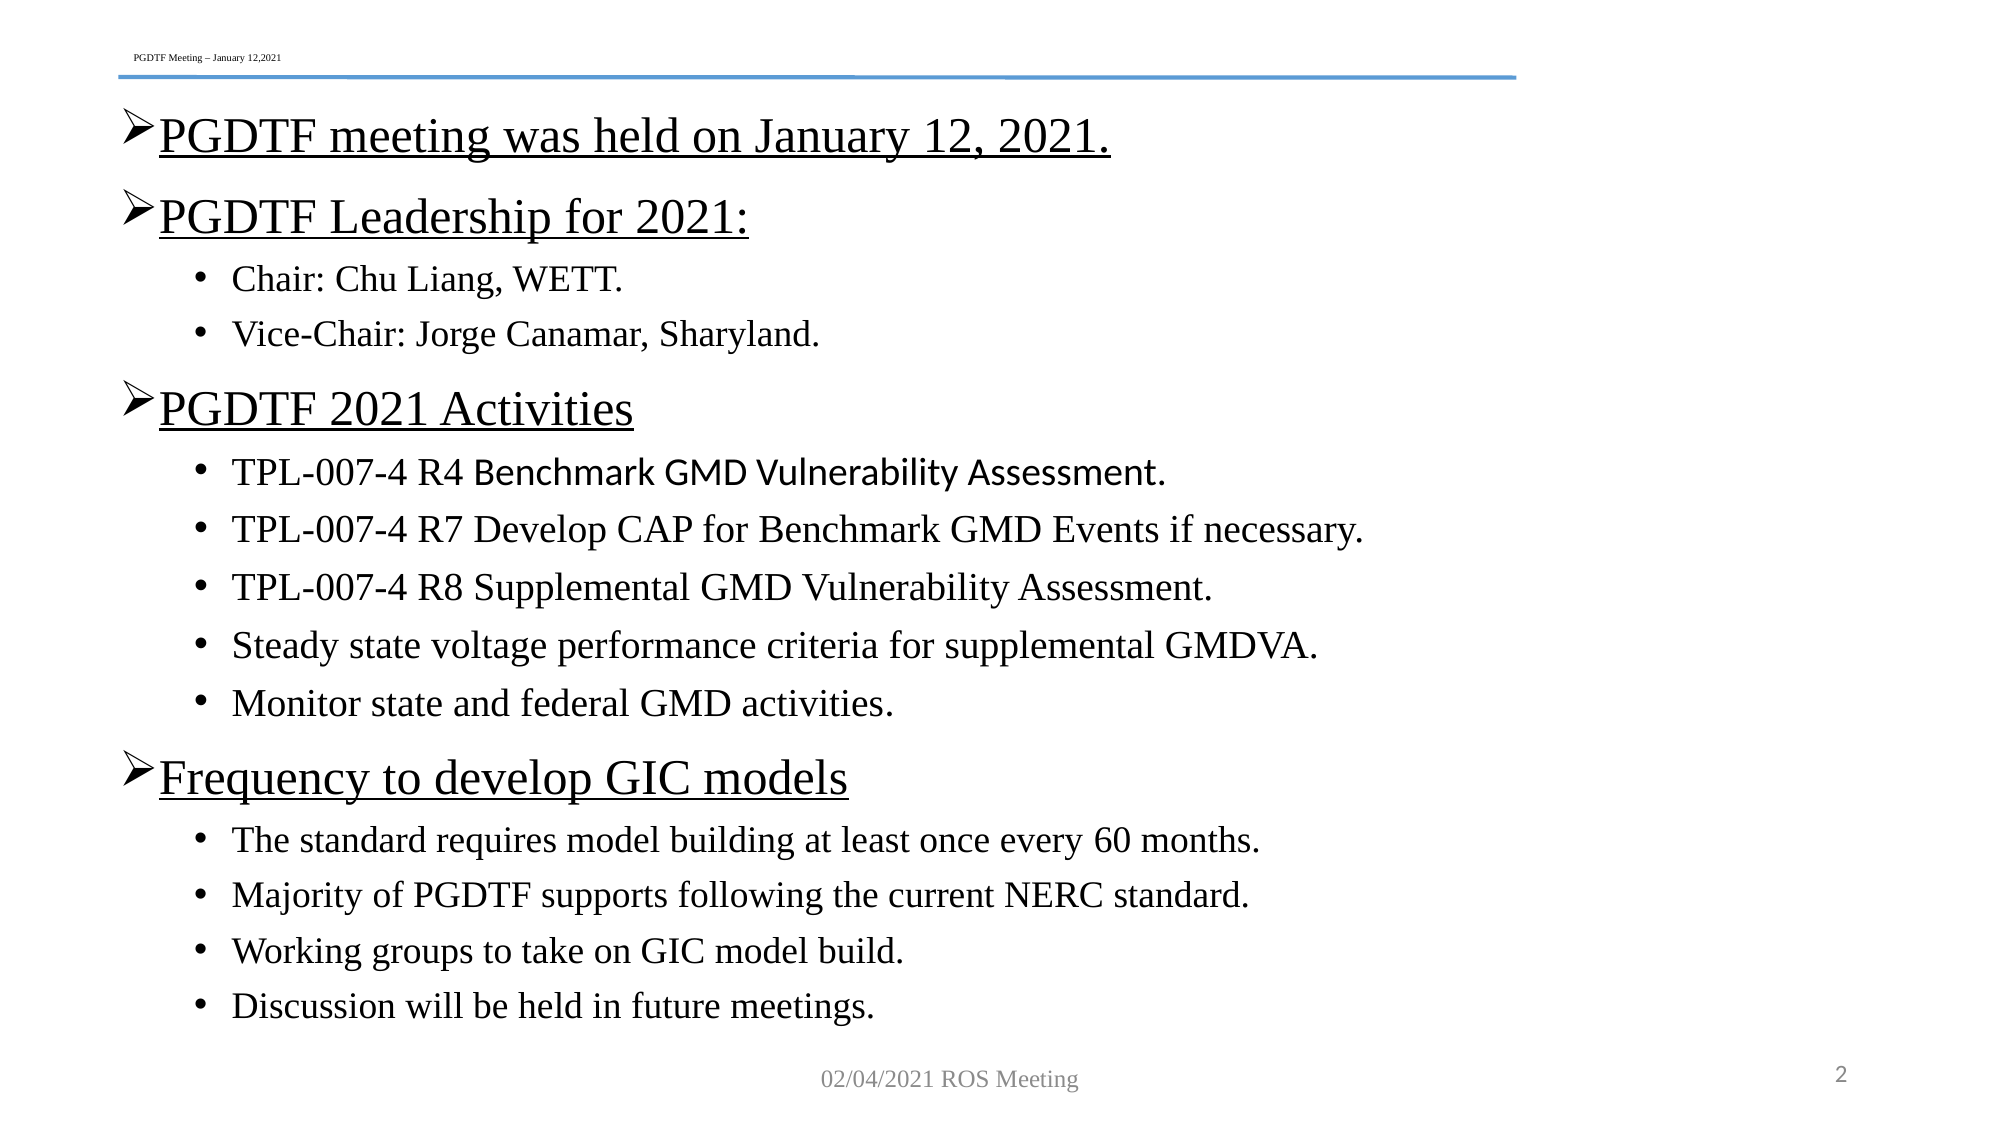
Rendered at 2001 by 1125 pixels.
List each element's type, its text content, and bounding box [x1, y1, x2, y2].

slide_number 2 [1412, 1042, 1863, 1103]
title PGDTF Meeting – January 12,2021 [118, 45, 1506, 75]
footer 02/04/2021 ROS Meeting [712, 1047, 1188, 1108]
list PGDTF meeting was held on January 12, 2021. PGDTF Leadership for 2021: Chair: Chu Liang, WETT. Vice-Chair: Jorge Canamar, Sharyland. PGDTF 2021 Activities TPL-007-4 R4 Benchmark GMD Vulnerability Assessment. TPL-007-4 R7 Develop CAP for Benchmark GMD Events if necessary. TPL-007-4 R8 Supplemental GMD Vulnerability Assessment. Steady state voltage performance criteria for supplemental GMDVA. Monitor state and federal GMD activities. Frequency to develop GIC models The standard requires model building at least once every 60 months. Majority of PGDTF supports following the current NERC standard. Working groups to take on GIC model build. Discussion will be held in future meetings. [104, 95, 2000, 1043]
